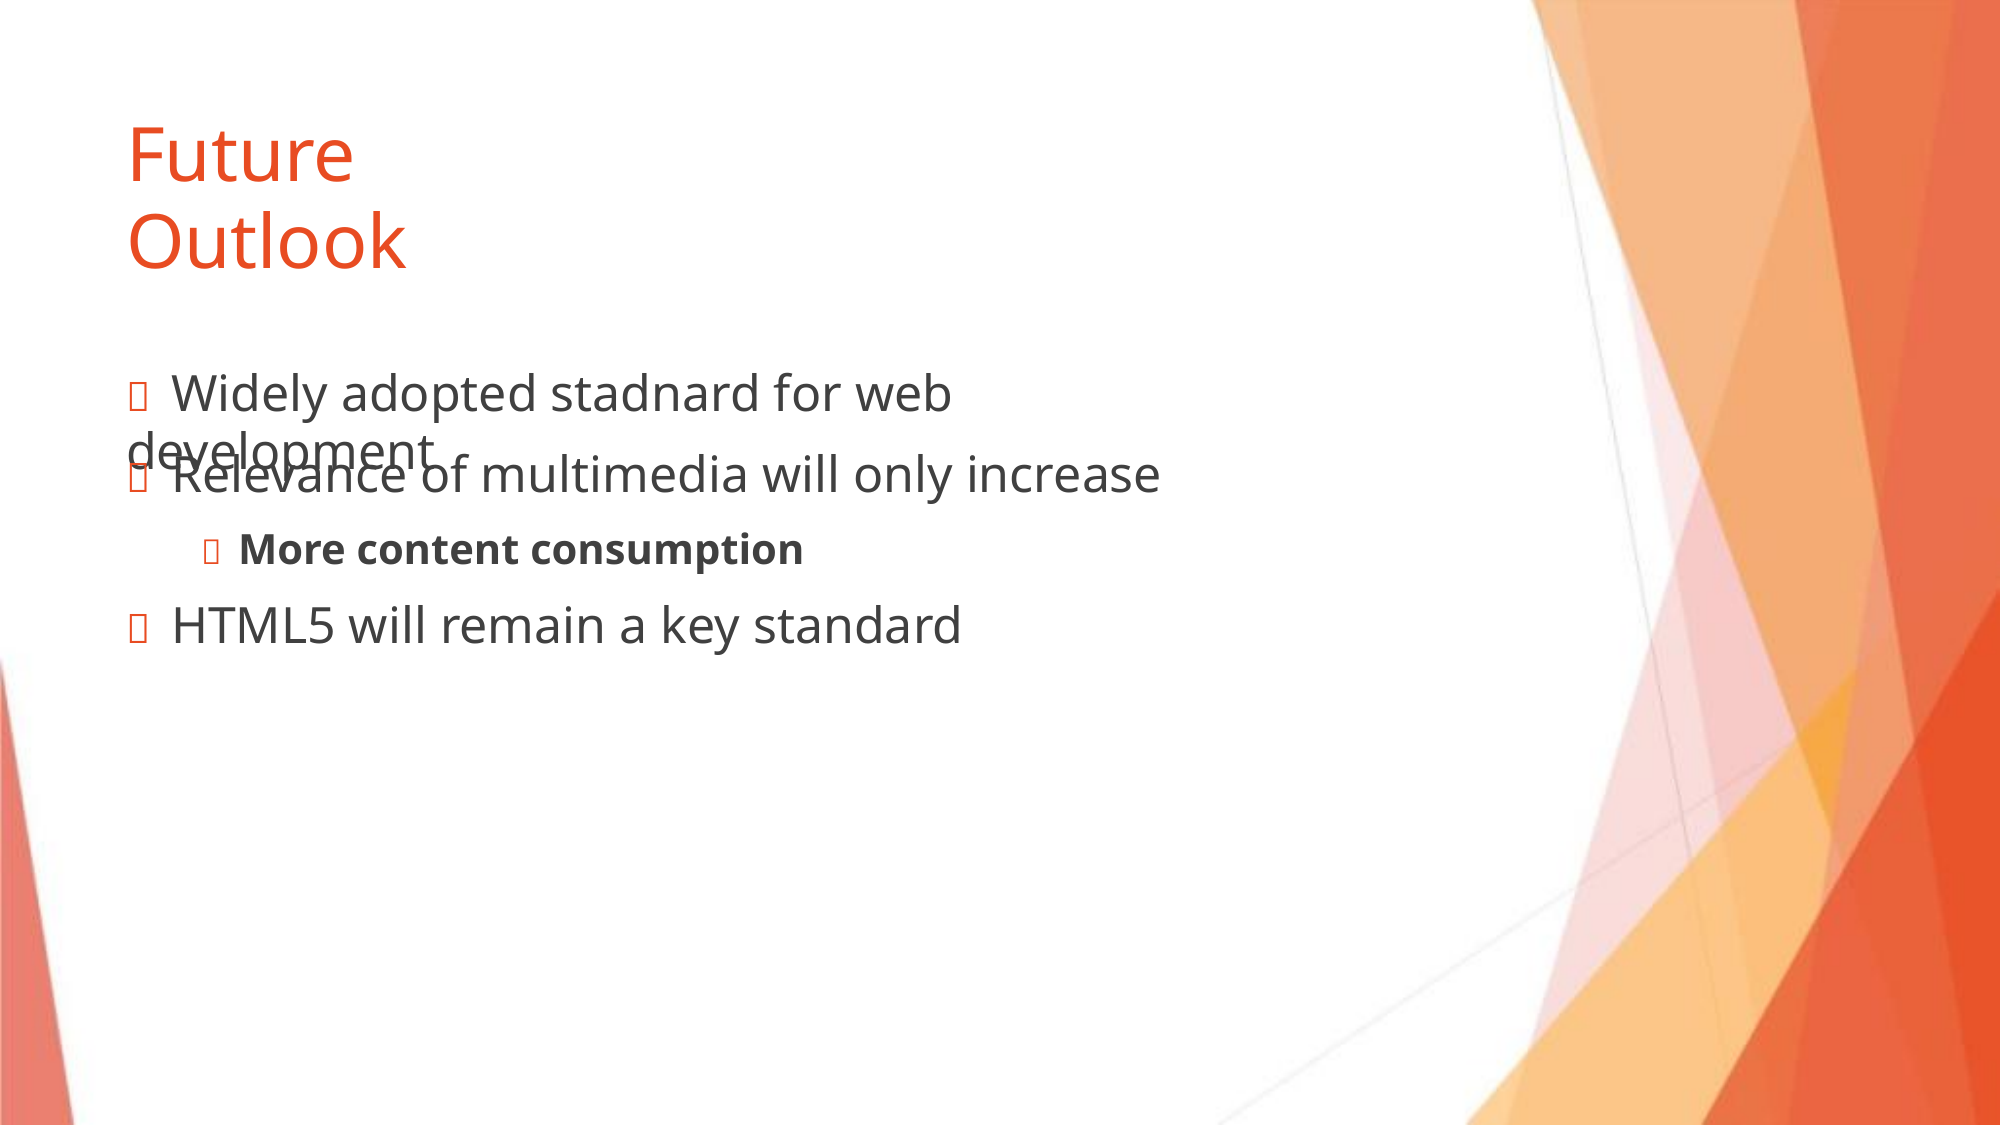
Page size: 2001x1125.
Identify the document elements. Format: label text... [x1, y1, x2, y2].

text_box  HTML5 will remain a key standard [126, 595, 967, 655]
text_box  Relevance of multimedia will only increase  More content consumption [126, 444, 1172, 574]
text_box Future Outlook [126, 109, 656, 284]
text_box [0, 0, 2000, 1125]
text_box  Widely adopted stadnard for web development [126, 363, 1262, 480]
